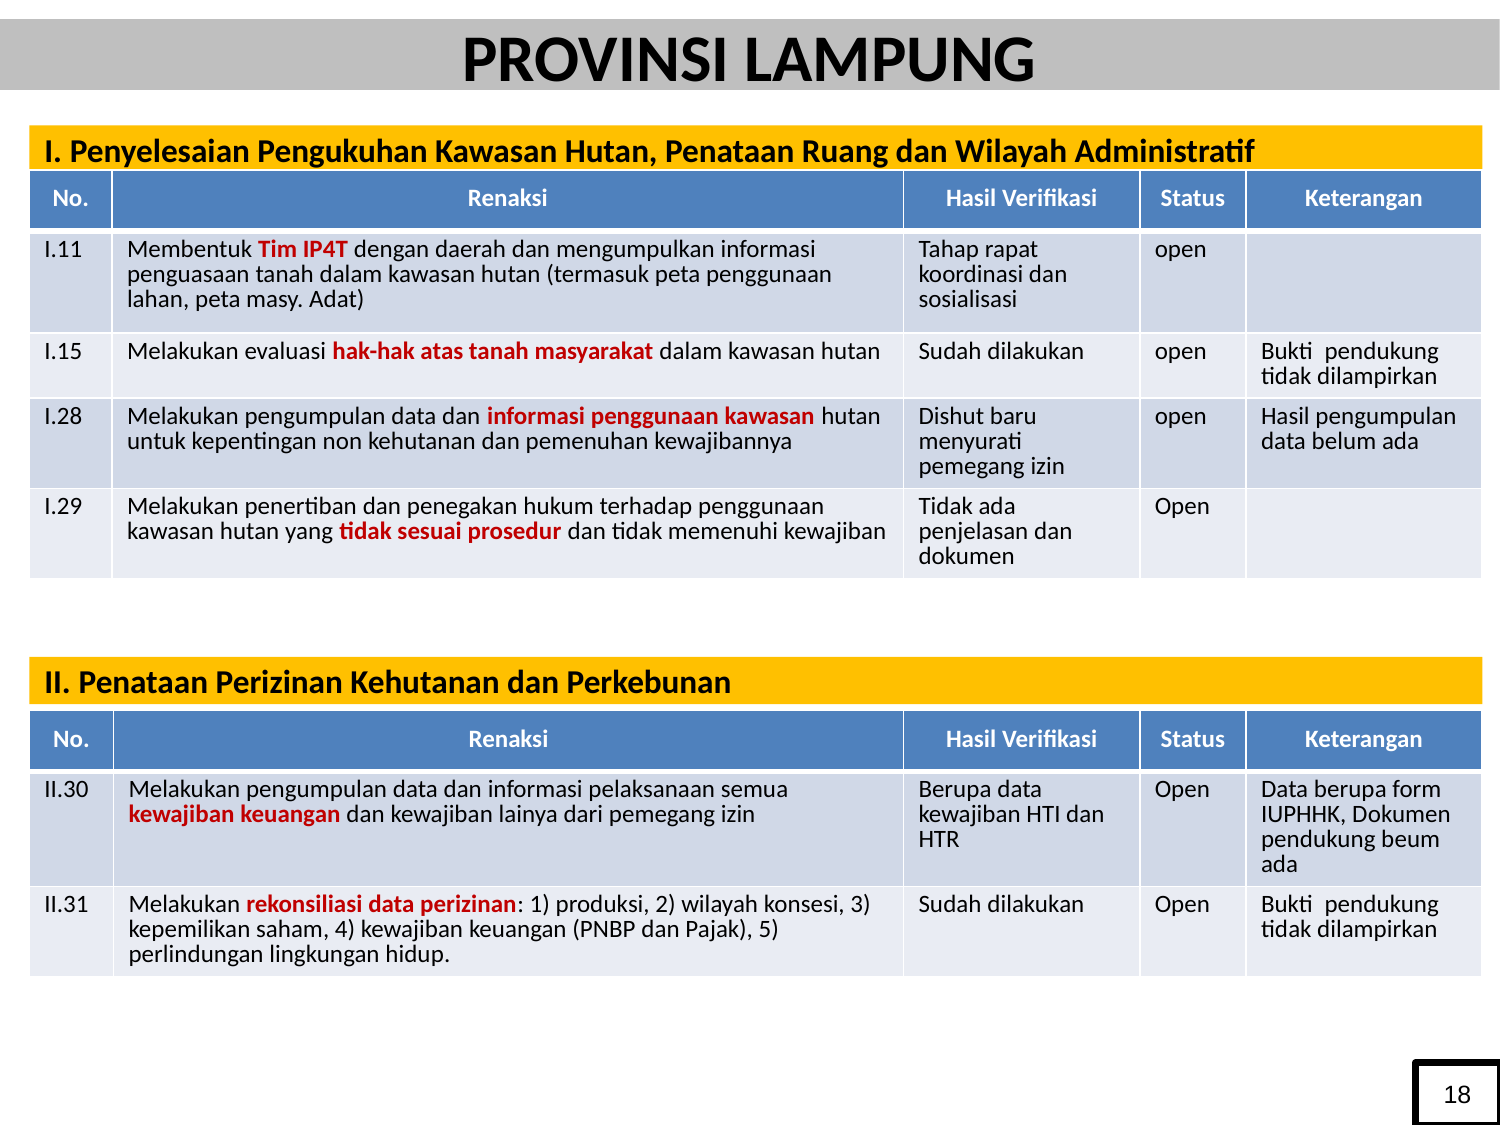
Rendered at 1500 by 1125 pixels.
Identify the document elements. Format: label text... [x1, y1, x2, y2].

table_header Keterangan [1247, 711, 1481, 769]
table_cell Tidak ada penjelasan dan dokumen [904, 489, 1139, 578]
table_cell Data berupa form IUPHHK, Dokumen pendukung beum ada [1247, 774, 1481, 886]
table_header Hasil Verifikasi [904, 171, 1139, 228]
table_cell Open [1141, 887, 1245, 976]
table_header No. [30, 711, 113, 769]
table_cell I.15 [30, 334, 111, 397]
table_cell Bukti pendukung tidak dilampirkan [1247, 887, 1481, 976]
table_cell II.31 [30, 887, 113, 976]
table_cell [1247, 234, 1481, 332]
text_box PROVINSI LAMPUNG [0, 19, 1500, 90]
table_header No. [30, 171, 111, 228]
table_cell Melakukan pengumpulan data dan informasi pelaksanaan semua kewajiban keuangan dan kewajiban lainya dari pemegang izin [114, 774, 903, 886]
table_cell open [1141, 334, 1245, 397]
table_header Keterangan [1247, 171, 1481, 228]
table_cell Tahap rapat koordinasi dan sosialisasi [904, 234, 1139, 332]
table_cell Open [1141, 489, 1245, 578]
table_cell [1247, 489, 1481, 578]
table_header Hasil Verifikasi [904, 711, 1139, 769]
table_cell Open [1141, 774, 1245, 886]
table_header Renaksi [113, 171, 903, 228]
table_cell Bukti pendukung tidak dilampirkan [1247, 334, 1481, 397]
table_cell Sudah dilakukan [904, 887, 1139, 976]
text_box II. Penataan Perizinan Kehutanan dan Perkebunan [29, 656, 1483, 705]
table_cell I.11 [30, 234, 111, 332]
table_cell I.28 [30, 399, 111, 488]
table_cell Sudah dilakukan [904, 334, 1139, 397]
table_header Status [1141, 171, 1245, 228]
table_cell Melakukan evaluasi hak-hak atas tanah masyarakat dalam kawasan hutan [113, 334, 903, 397]
table_cell I.29 [30, 489, 111, 578]
table_cell Dishut baru menyurati pemegang izin [904, 399, 1139, 488]
title I. Penyelesaian Pengukuhan Kawasan Hutan, Penataan Ruang dan Wilayah Administratif [29, 125, 1483, 169]
table_cell Melakukan rekonsiliasi data perizinan: 1) produksi, 2) wilayah konsesi, 3) kepemilikan saham, 4) kewajiban keuangan (PNBP dan Pajak), 5) perlindungan lingkungan hidup. [114, 887, 903, 976]
table_cell Berupa data kewajiban HTI dan HTR [904, 774, 1139, 886]
table_cell II.30 [30, 774, 113, 886]
table_cell open [1141, 399, 1245, 488]
table_cell Membentuk Tim IP4T dengan daerah dan mengumpulkan informasi penguasaan tanah dalam kawasan hutan (termasuk peta penggunaan lahan, peta masy. Adat) [113, 234, 903, 332]
table_header Renaksi [114, 711, 903, 769]
table_cell Melakukan penertiban dan penegakan hukum terhadap penggunaan kawasan hutan yang tidak sesuai prosedur dan tidak memenuhi kewajiban [113, 489, 903, 578]
table_header Status [1141, 711, 1245, 769]
table_cell open [1141, 234, 1245, 332]
table_cell Melakukan pengumpulan data dan informasi penggunaan kawasan hutan untuk kepentingan non kehutanan dan pemenuhan kewajibannya [113, 399, 903, 488]
slide_number 18 [1415, 1062, 1500, 1125]
table_cell Hasil pengumpulan data belum ada [1247, 399, 1481, 488]
